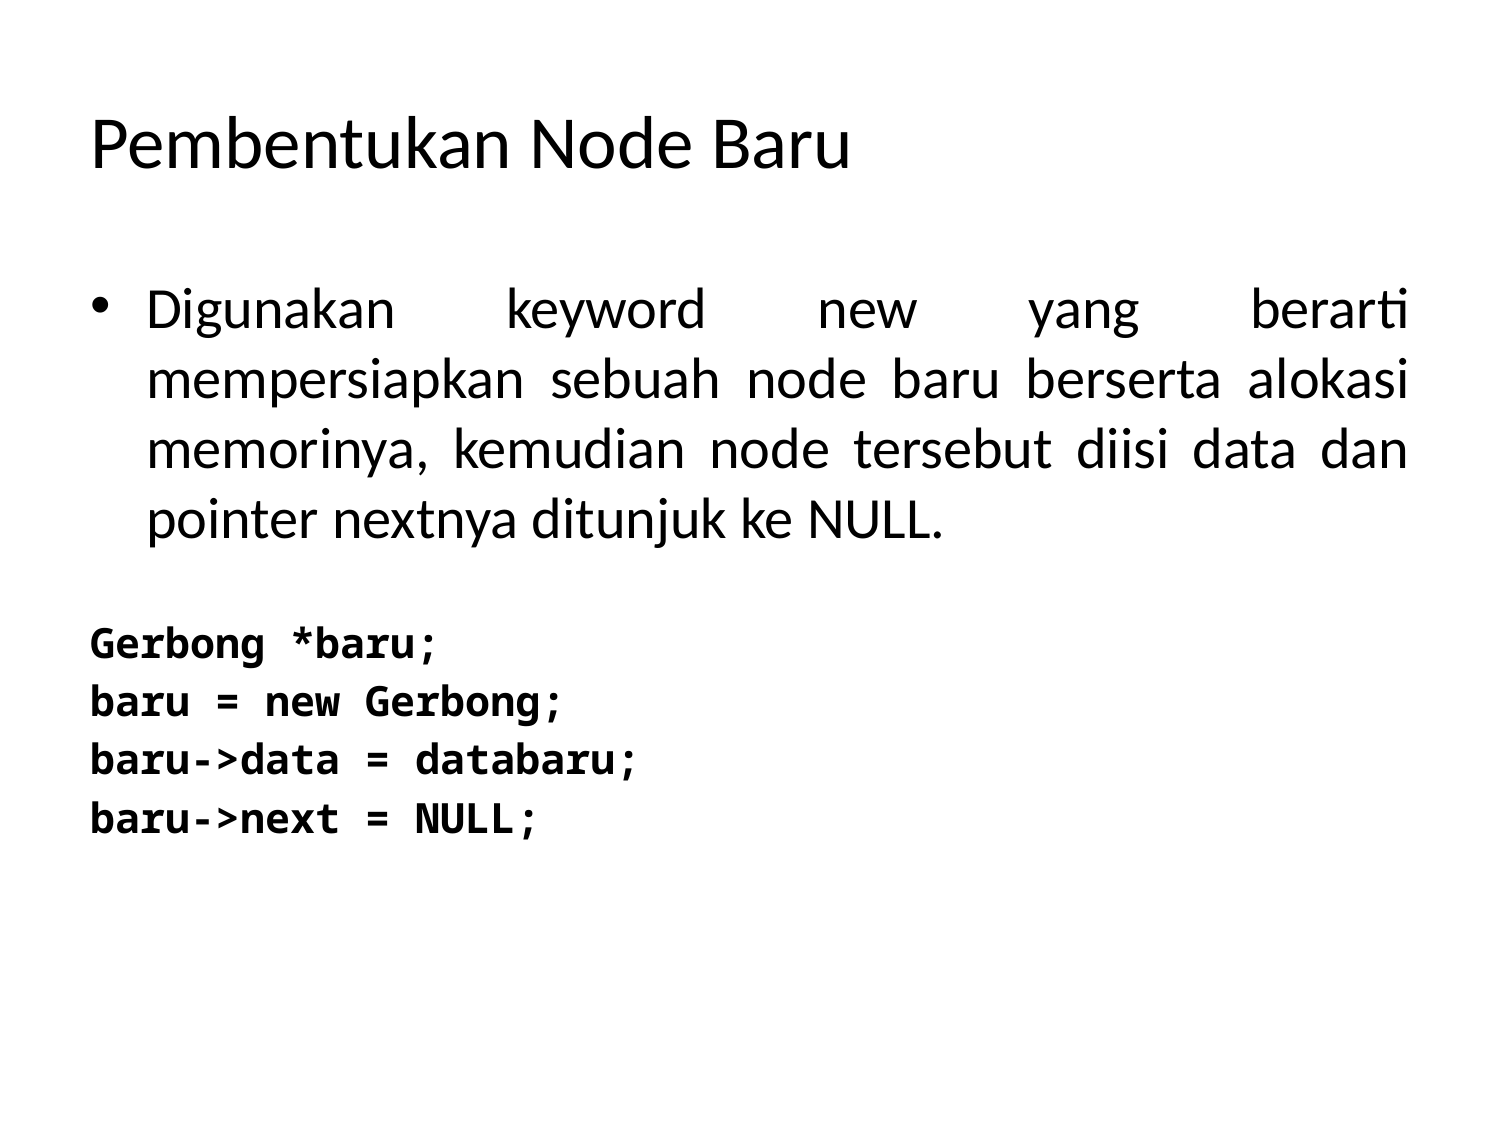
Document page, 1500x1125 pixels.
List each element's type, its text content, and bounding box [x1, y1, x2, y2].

list Digunakan keyword new yang berarti mempersiapkan sebuah node baru berserta alokasi memorinya, kemudian node tersebut diisi data dan pointer nextnya ditunjuk ke NULL. Gerbong *baru; baru = new Gerbong; baru->data = databaru; baru->next = NULL; [75, 262, 1425, 1005]
title Pembentukan Node Baru [75, 45, 1425, 233]
